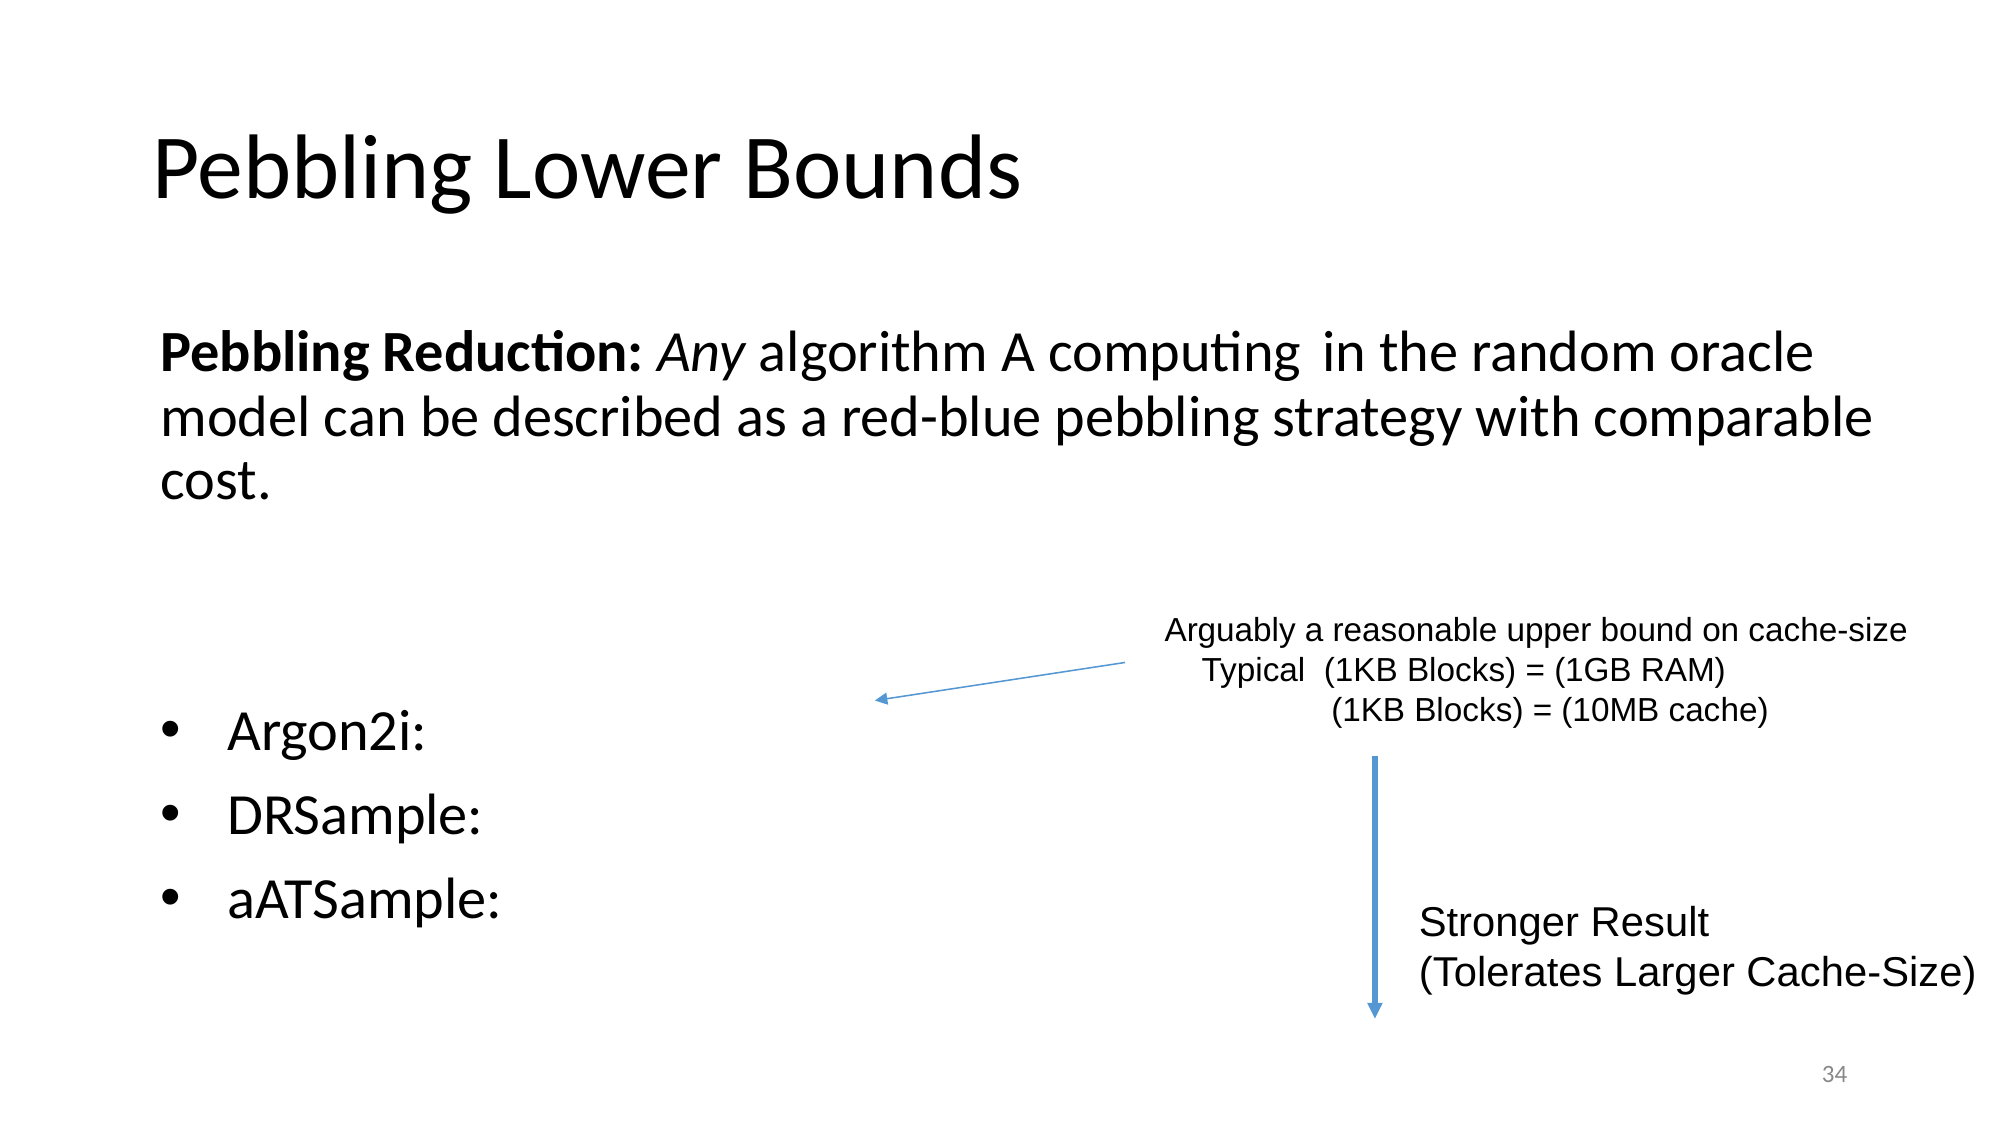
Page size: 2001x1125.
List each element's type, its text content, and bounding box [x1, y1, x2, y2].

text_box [874, 662, 1126, 701]
slide_number 34 [1412, 1042, 1863, 1103]
text_box Stronger Result (Tolerates Larger Cache-Size) [1404, 887, 1992, 1003]
title Pebbling Lower Bounds [137, 59, 1900, 278]
